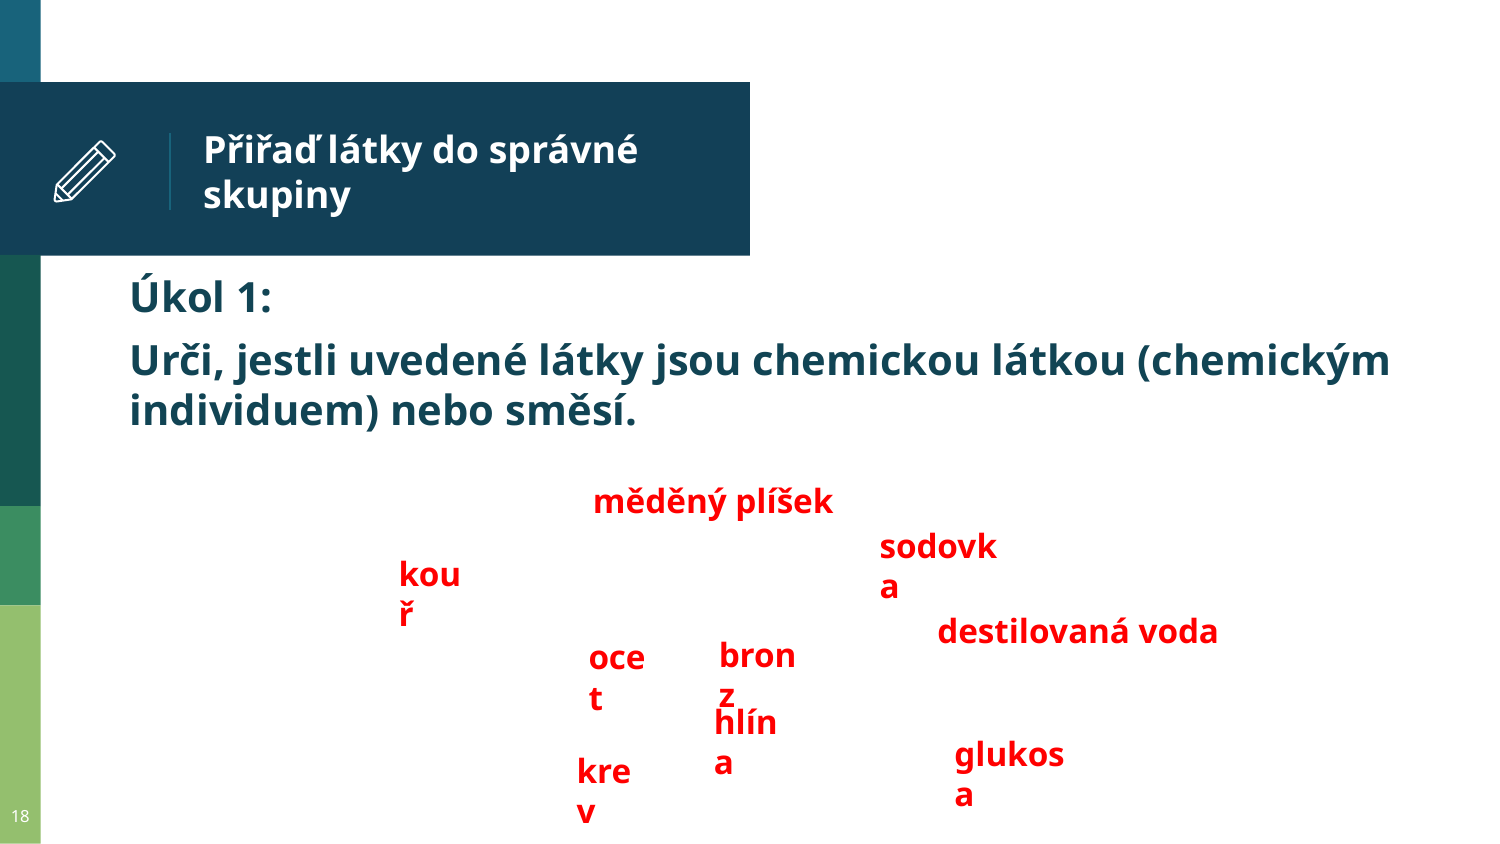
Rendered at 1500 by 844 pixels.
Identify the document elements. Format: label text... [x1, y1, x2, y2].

text_box hlína [699, 694, 813, 789]
text_box ocet [573, 629, 672, 724]
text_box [54, 141, 116, 202]
text_box kouř [383, 546, 489, 641]
text_box glukosa [939, 725, 1097, 821]
list Úkol 1: Urči, jestli uvedené látky jsou chemickou látkou (chemickým individuem) nebo směsí. [114, 255, 1447, 493]
text_box sodovka [864, 518, 1029, 613]
text_box destilovaná voda [898, 603, 1258, 658]
slide_number 18 [0, 790, 50, 844]
text_box bronz [703, 627, 826, 722]
title Přiřaď látky do správné skupiny [188, 86, 715, 256]
text_box měděný plíšek [561, 473, 865, 528]
text_box krev [561, 742, 664, 838]
